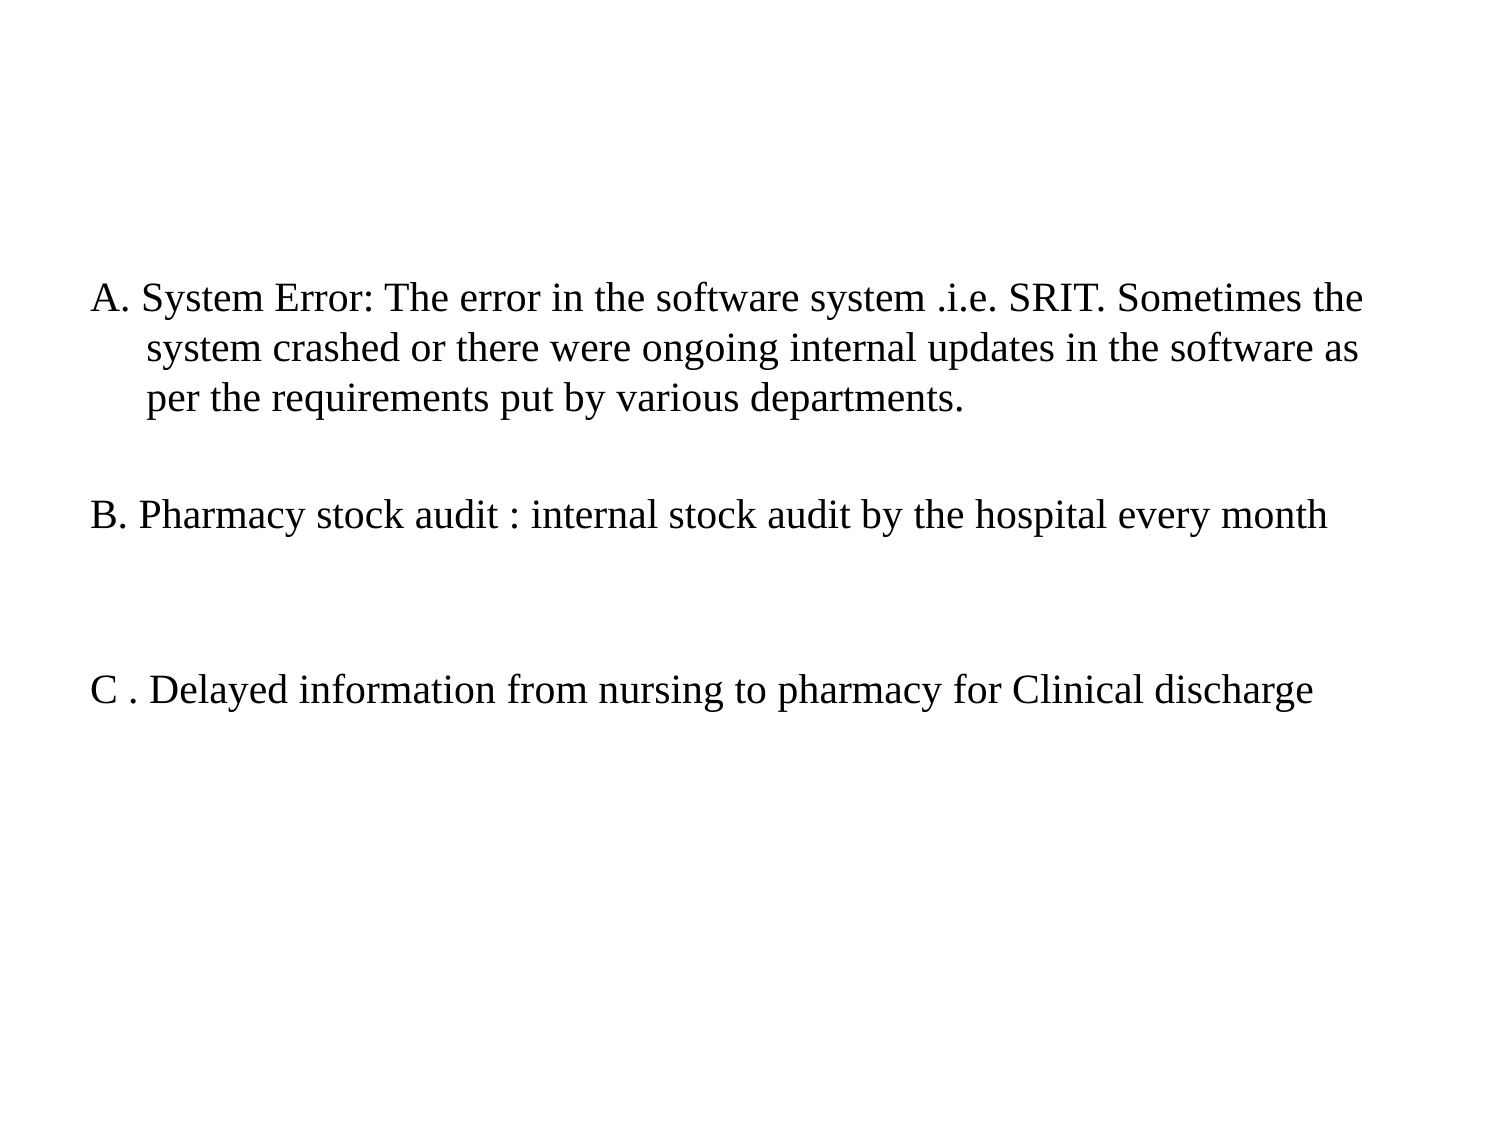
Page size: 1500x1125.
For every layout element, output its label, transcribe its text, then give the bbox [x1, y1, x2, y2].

list A. System Error: The error in the software system .i.e. SRIT. Sometimes the system crashed or there were ongoing internal updates in the software as per the requirements put by various departments. B. Pharmacy stock audit : internal stock audit by the hospital every month C . Delayed information from nursing to pharmacy for Clinical discharge [75, 262, 1425, 1005]
